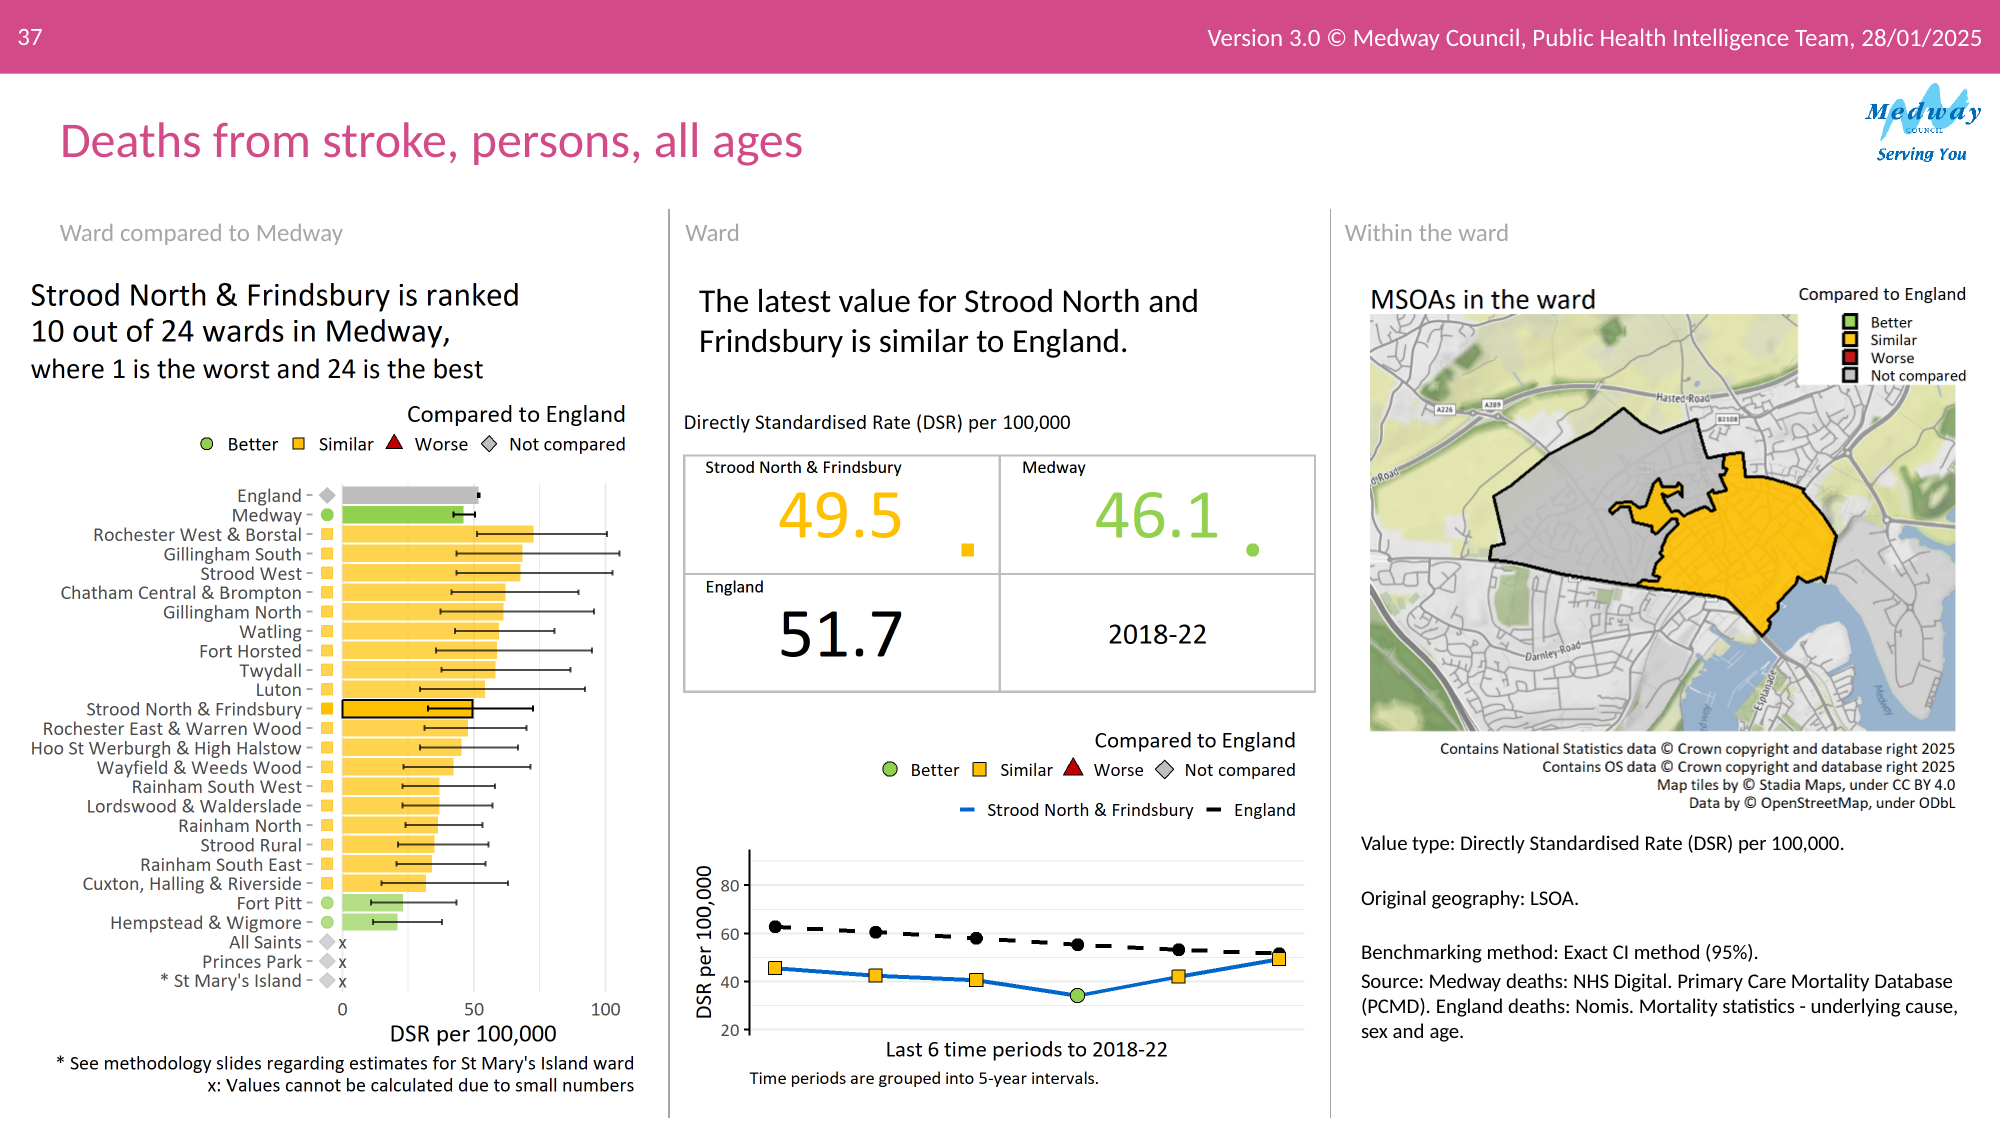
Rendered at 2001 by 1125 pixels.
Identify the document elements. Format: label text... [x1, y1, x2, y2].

title Deaths from stroke, persons, all ages [45, 83, 1866, 191]
picture [1866, 83, 1981, 162]
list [683, 403, 1316, 693]
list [19, 271, 646, 1107]
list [683, 710, 1316, 1107]
list The latest value for Strood North and Frindsbury is similar to England. [684, 272, 1316, 386]
slide_number 37 [2, 5, 239, 66]
list Version 3.0 © Medway Council, Public Health Intelligence Team, 28/01/2025 [881, 2, 2000, 72]
list Value type: Directly Standardised Rate (DSR) per 100,000. Original geography: LSOA. Benchmarking method: Exact CI method (95%). Source: Medway deaths: NHS Digital. Primary Care Mortality Database (PCMD). England deaths: Nomis. Mortality statistics - underlying cause, sex and age. [1346, 822, 1981, 1106]
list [1345, 278, 1981, 811]
